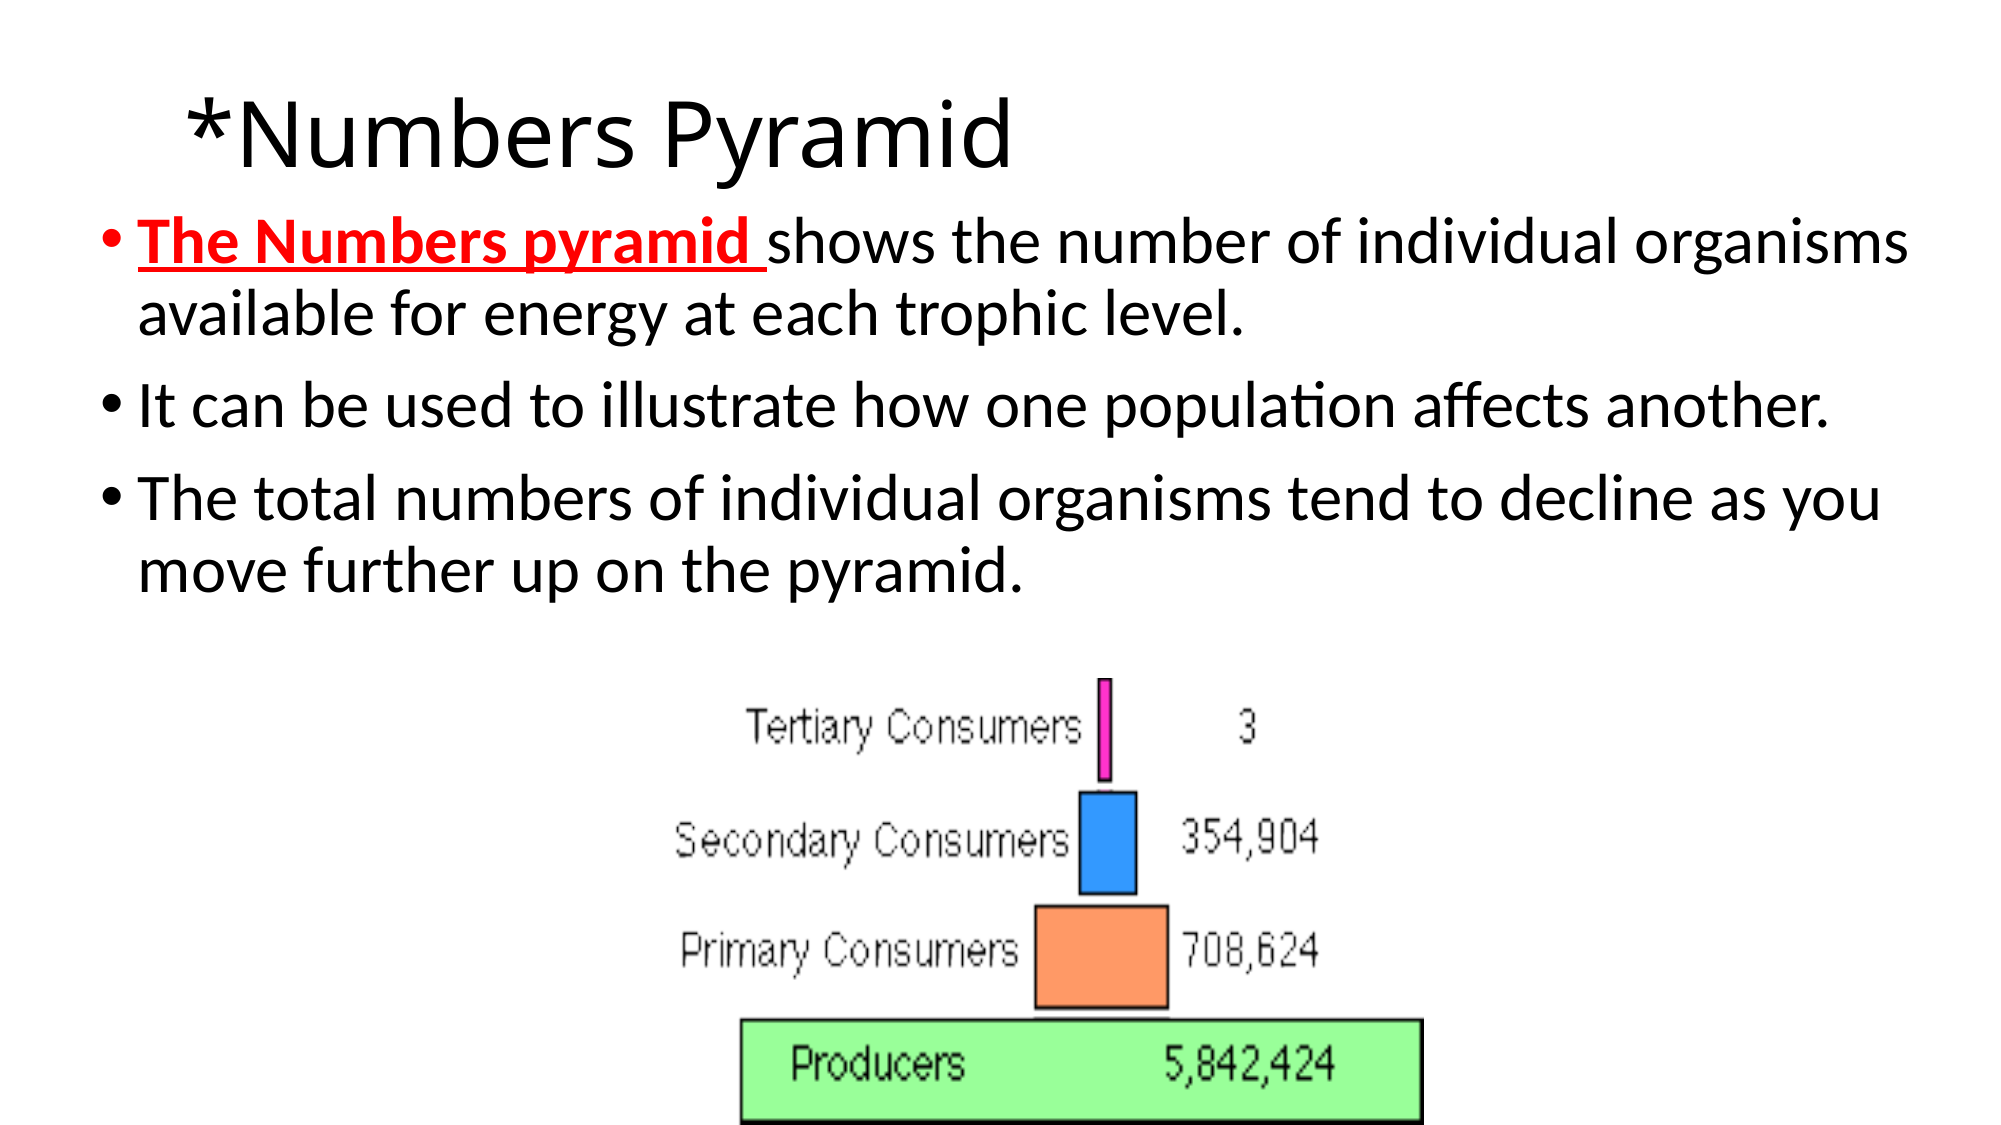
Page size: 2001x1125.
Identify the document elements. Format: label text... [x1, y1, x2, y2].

list The Numbers pyramid shows the number of individual organisms available for energy at each trophic level. It can be used to illustrate how one population affects another. The total numbers of individual organisms tend to decline as you move further up on the pyramid. [85, 197, 1953, 884]
title *Numbers Pyramid [169, 58, 1868, 197]
picture [674, 678, 1424, 1125]
